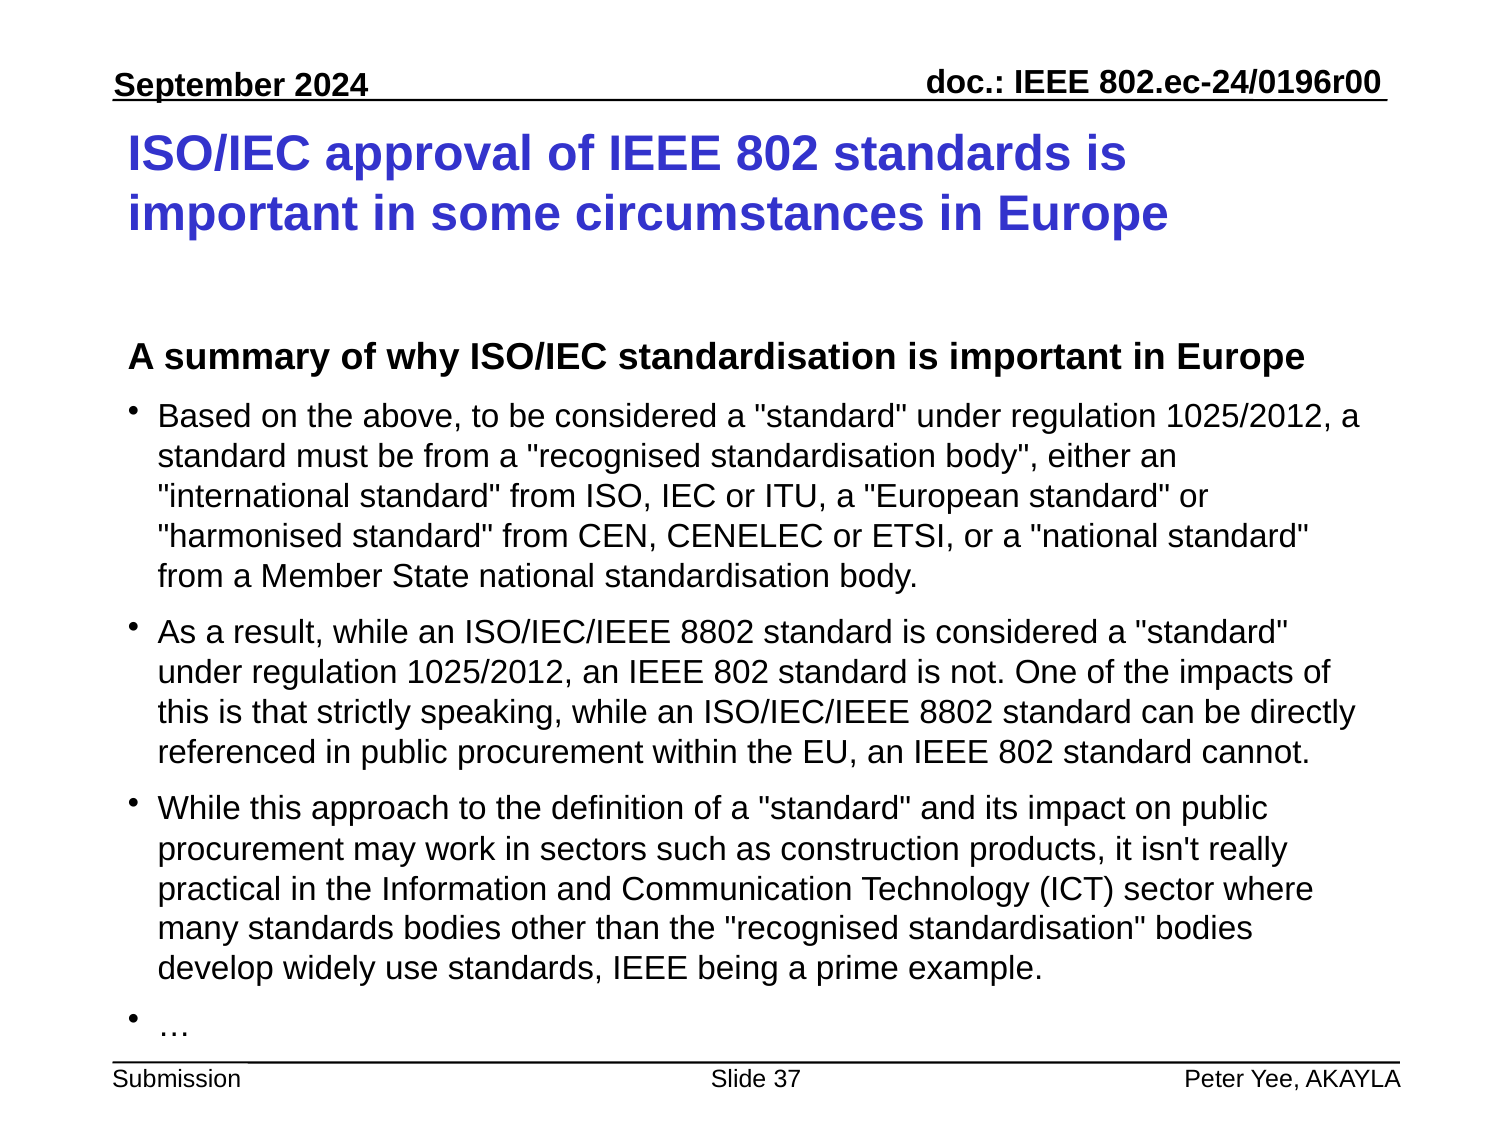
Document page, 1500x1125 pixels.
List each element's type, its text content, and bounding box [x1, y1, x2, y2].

list A summary of why ISO/IEC standardisation is important in Europe Based on the above, to be considered a "standard" under regulation 1025/2012, a standard must be from a "recognised standardisation body", either an "international standard" from ISO, IEC or ITU, a "European standard" or "harmonised standard" from CEN, CENELEC or ETSI, or a "national standard" from a Member State national standardisation body. As a result, while an ISO/IEC/IEEE 8802 standard is considered a "standard" under regulation 1025/2012, an IEEE 802 standard is not. One of the impacts of this is that strictly speaking, while an ISO/IEC/IEEE 8802 standard can be directly referenced in public procurement within the EU, an IEEE 802 standard cannot. While this approach to the definition of a "standard" and its impact on public procurement may work in sectors such as construction products, it isn't really practical in the Information and Communication Technology (ICT) sector where many standards bodies other than the "recognised standardisation" bodies develop widely use standards, IEEE being a prime example. … [112, 324, 1388, 1000]
slide_number Slide 37 [709, 1061, 803, 1093]
footer Peter Yee, AKAYLA [1183, 1061, 1402, 1093]
title ISO/IEC approval of IEEE 802 standards is important in some circumstances in Europe [112, 112, 1388, 288]
